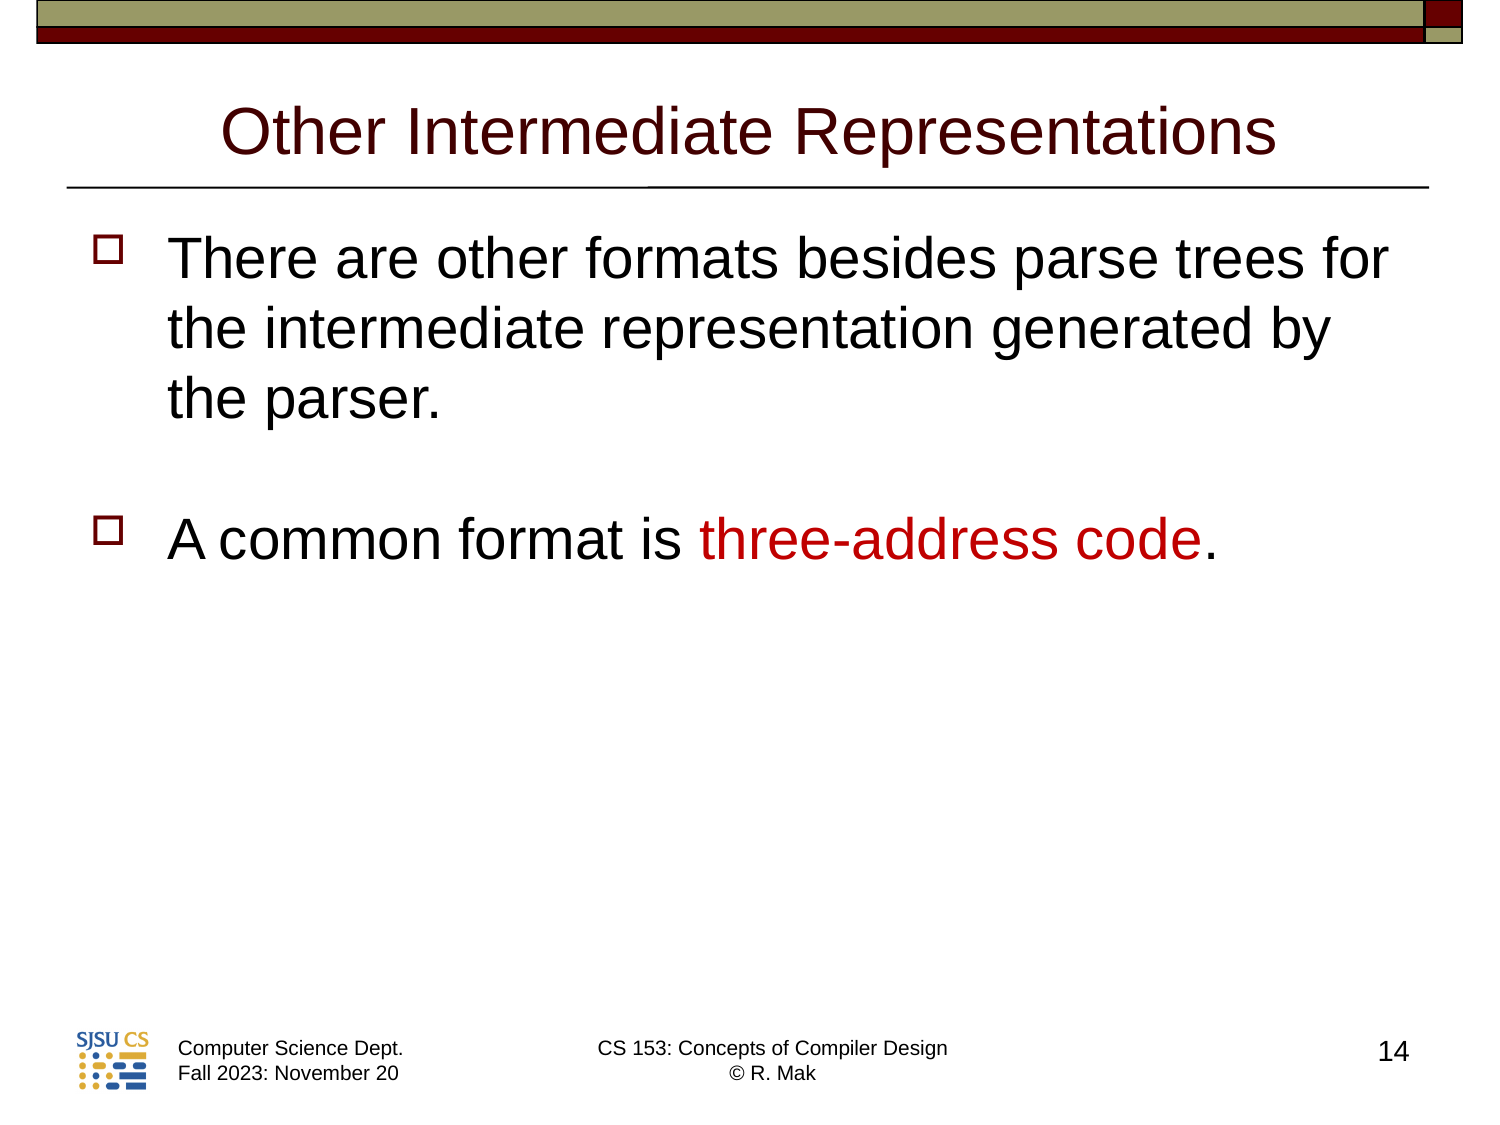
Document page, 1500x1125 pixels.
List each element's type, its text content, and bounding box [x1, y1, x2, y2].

list There are other formats besides parse trees for the intermediate representation generated by the parser. A common format is three-address code. [75, 212, 1425, 998]
picture [75, 1028, 150, 1094]
slide_number 14 [1320, 1025, 1425, 1100]
title Other Intermediate Representations [75, 67, 1425, 175]
